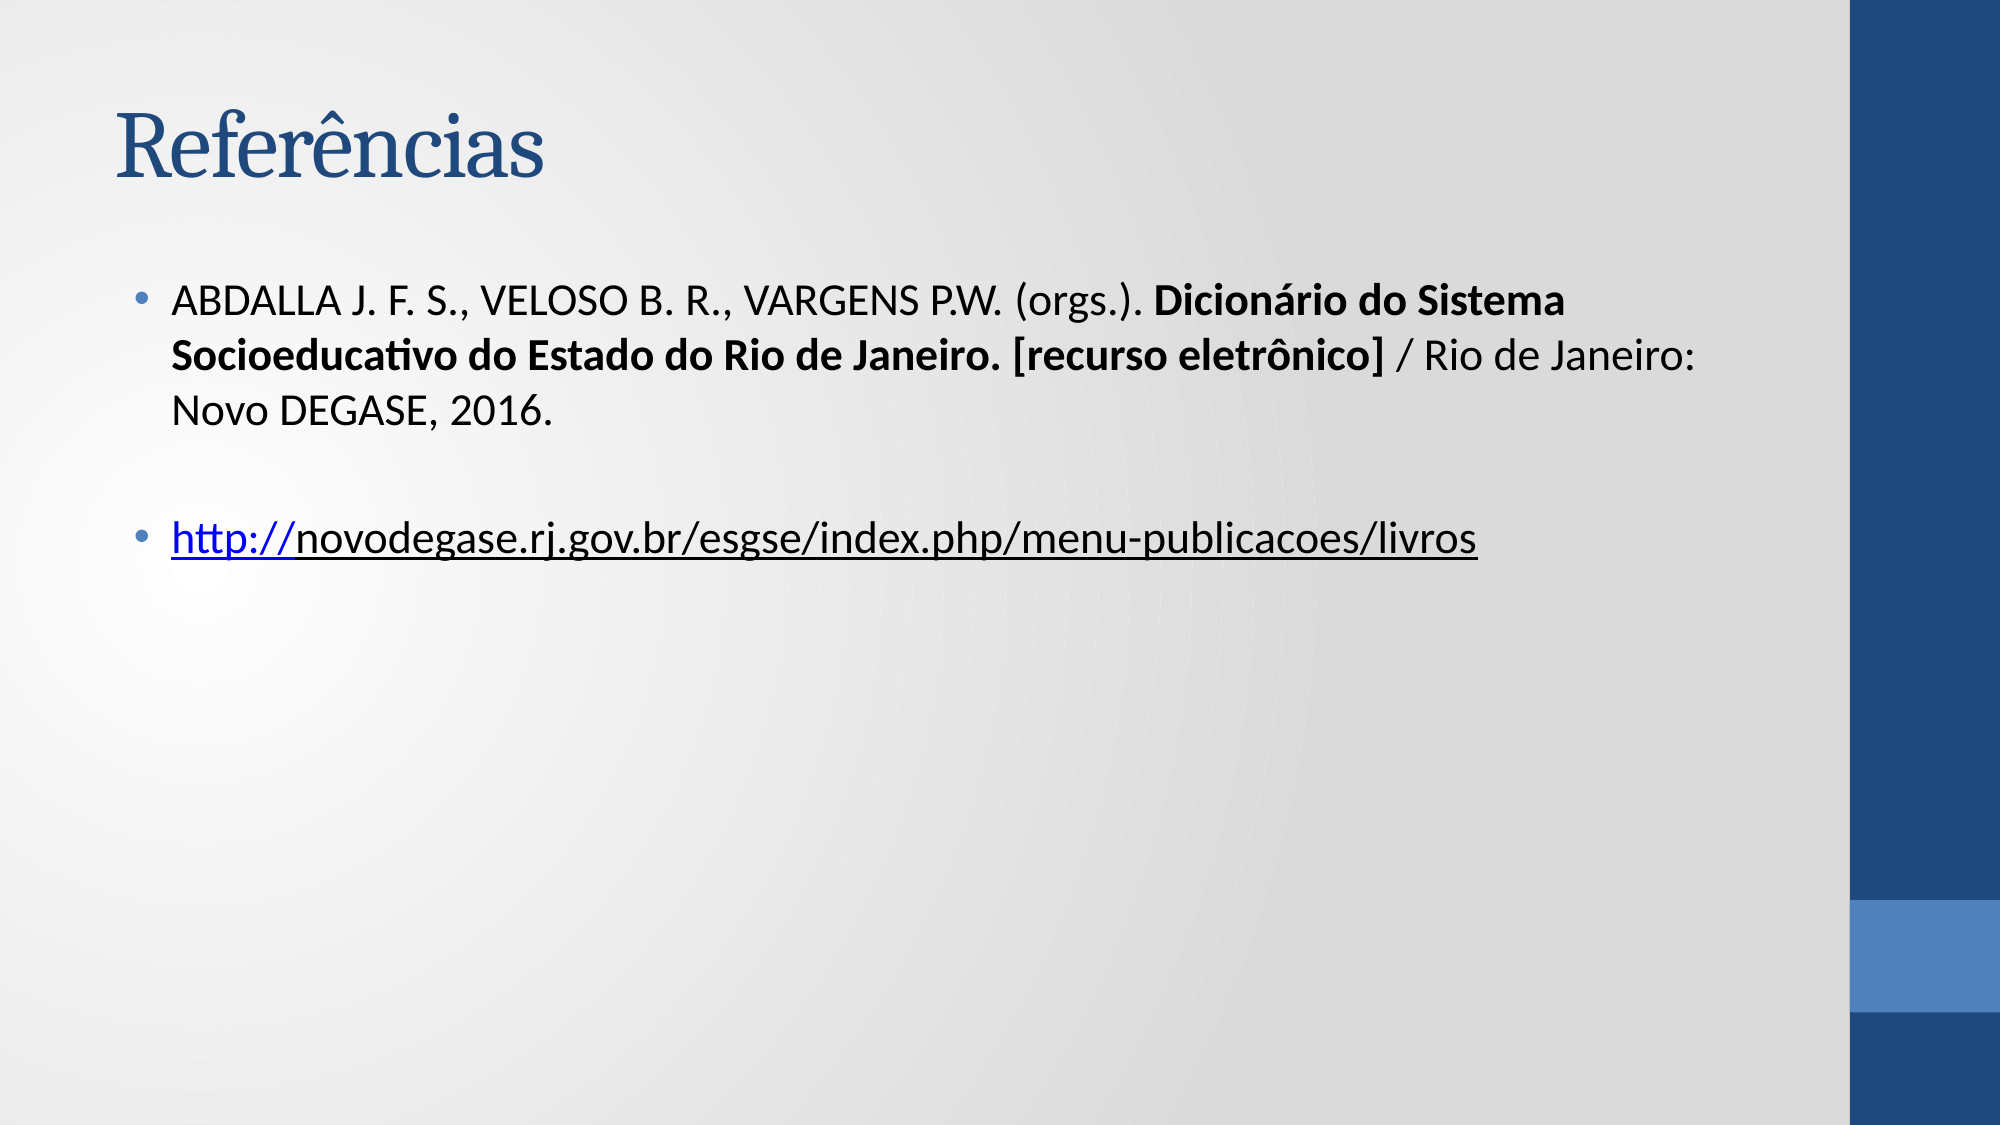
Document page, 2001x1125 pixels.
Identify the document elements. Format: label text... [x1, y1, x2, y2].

list Abdalla J. F. S., Veloso B. R., Vargens P.W. (orgs.). Dicionário do Sistema Socioeducativo do Estado do Rio de Janeiro. [recurso eletrônico] / Rio de Janeiro: Novo DEGASE, 2016. http://novodegase.rj.gov.br/esgse/index.php/menu-publicacoes/livros [99, 262, 1767, 1050]
title Referências [99, 45, 1767, 233]
